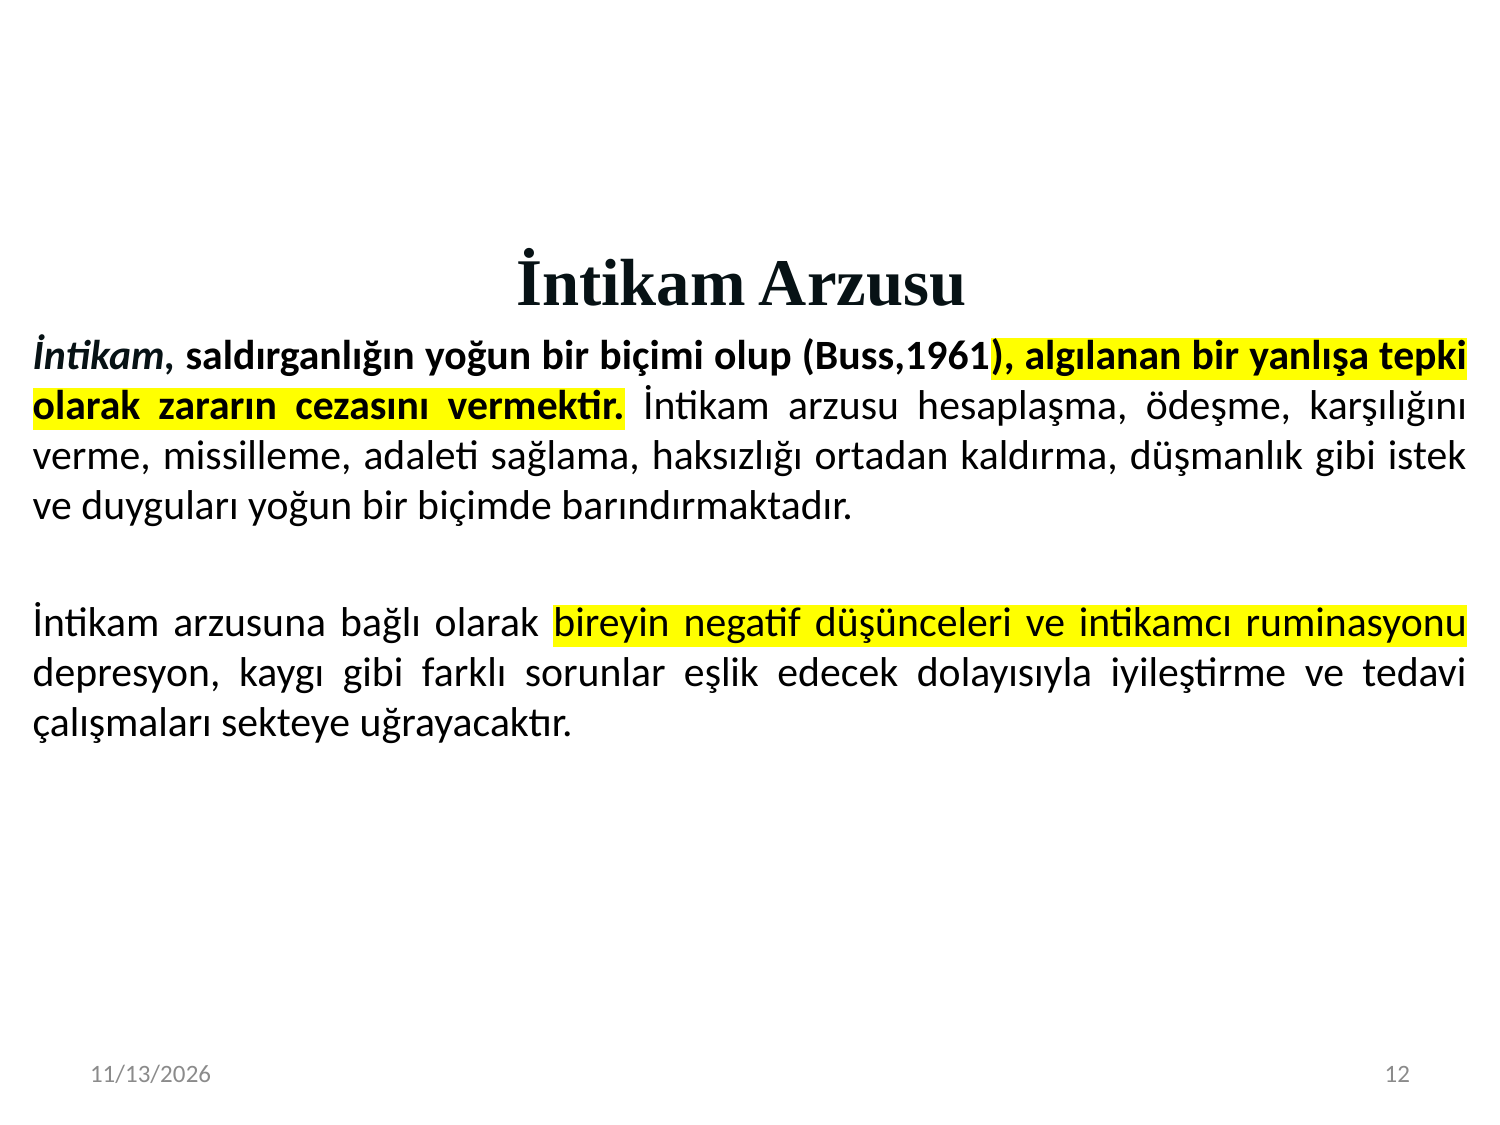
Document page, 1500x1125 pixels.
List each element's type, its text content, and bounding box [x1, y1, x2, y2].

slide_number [75, 1042, 425, 1103]
list İntikam Arzusu İntikam, saldırganlığın yoğun bir biçimi olup (Buss,1961), algılanan bir yanlışa tepki olarak zararın cezasını vermektir. İntikam arzusu hesaplaşma, ödeşme, karşılığını verme, missilleme, adaleti sağlama, haksızlığı ortadan kaldırma, düşmanlık gibi istek ve duyguları yoğun bir biçimde barındırmaktadır. İntikam arzusuna bağlı olarak bireyin negatif düşünceleri ve intikamcı ruminasyonu depresyon, kaygı gibi farklı sorunlar eşlik edecek dolayısıyla iyileştirme ve tedavi çalışmaları sekteye uğrayacaktır. [17, 231, 1483, 1035]
slide_number 12 [1074, 1042, 1425, 1103]
